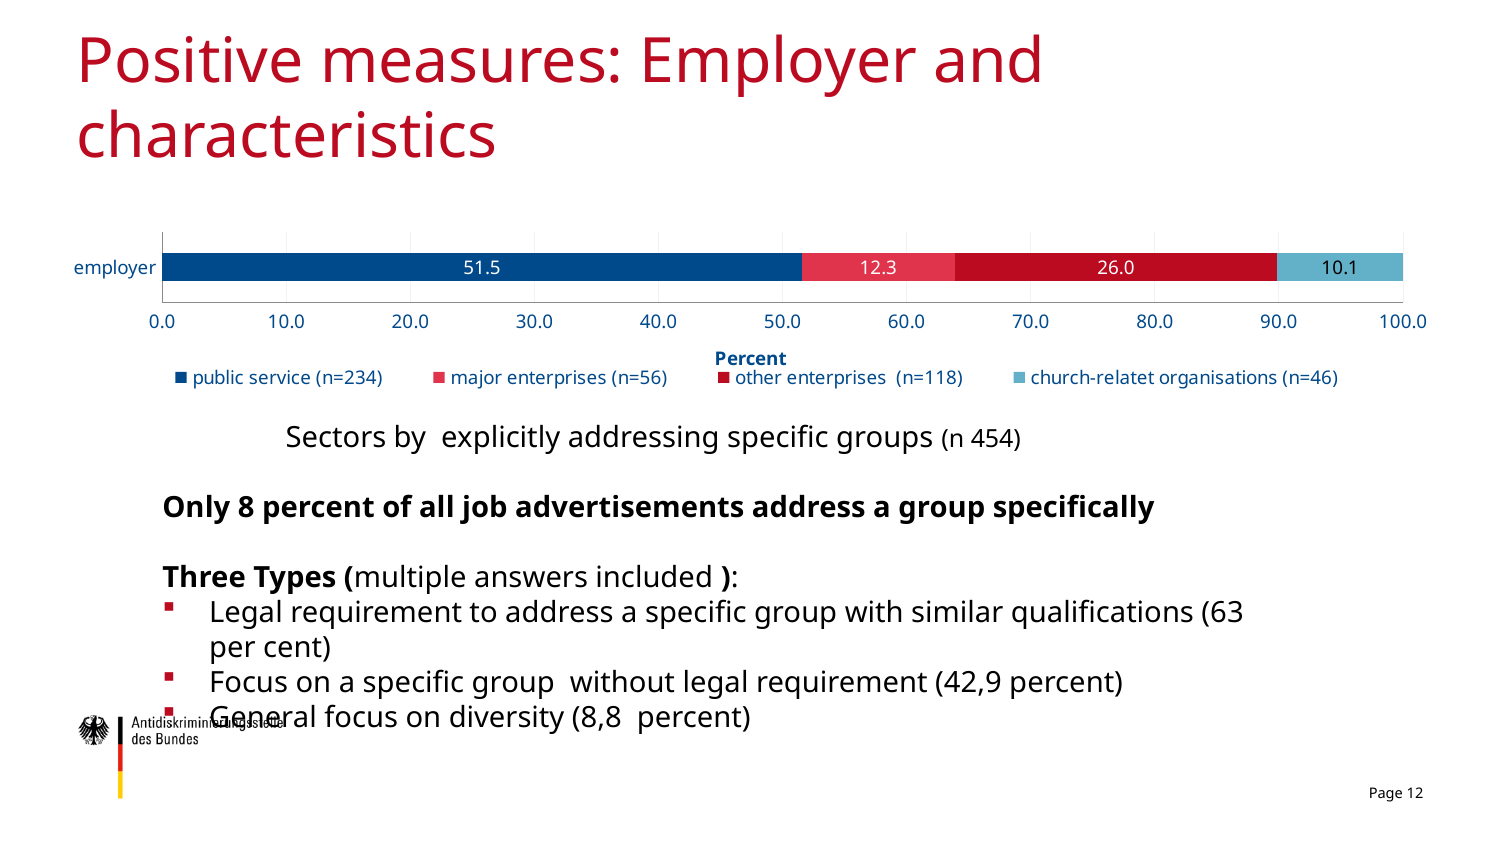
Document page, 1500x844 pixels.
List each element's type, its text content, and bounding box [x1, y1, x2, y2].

chart [41, 209, 1447, 410]
text_box Only 8 percent of all job advertisements address a group specifically Three Types (multiple answers included ): Legal requirement to address a specific group with similar qualifications (63 per cent) Focus on a specific group without legal requirement (42,9 percent) General focus on diversity (8,8 percent) [147, 480, 1294, 741]
text_box Sectors by explicitly addressing specific groups (n 454) [270, 410, 1036, 461]
slide_number Page 12 [1272, 776, 1424, 800]
title Positive measures: Employer and characteristics [76, 20, 1423, 162]
picture [60, 692, 325, 831]
